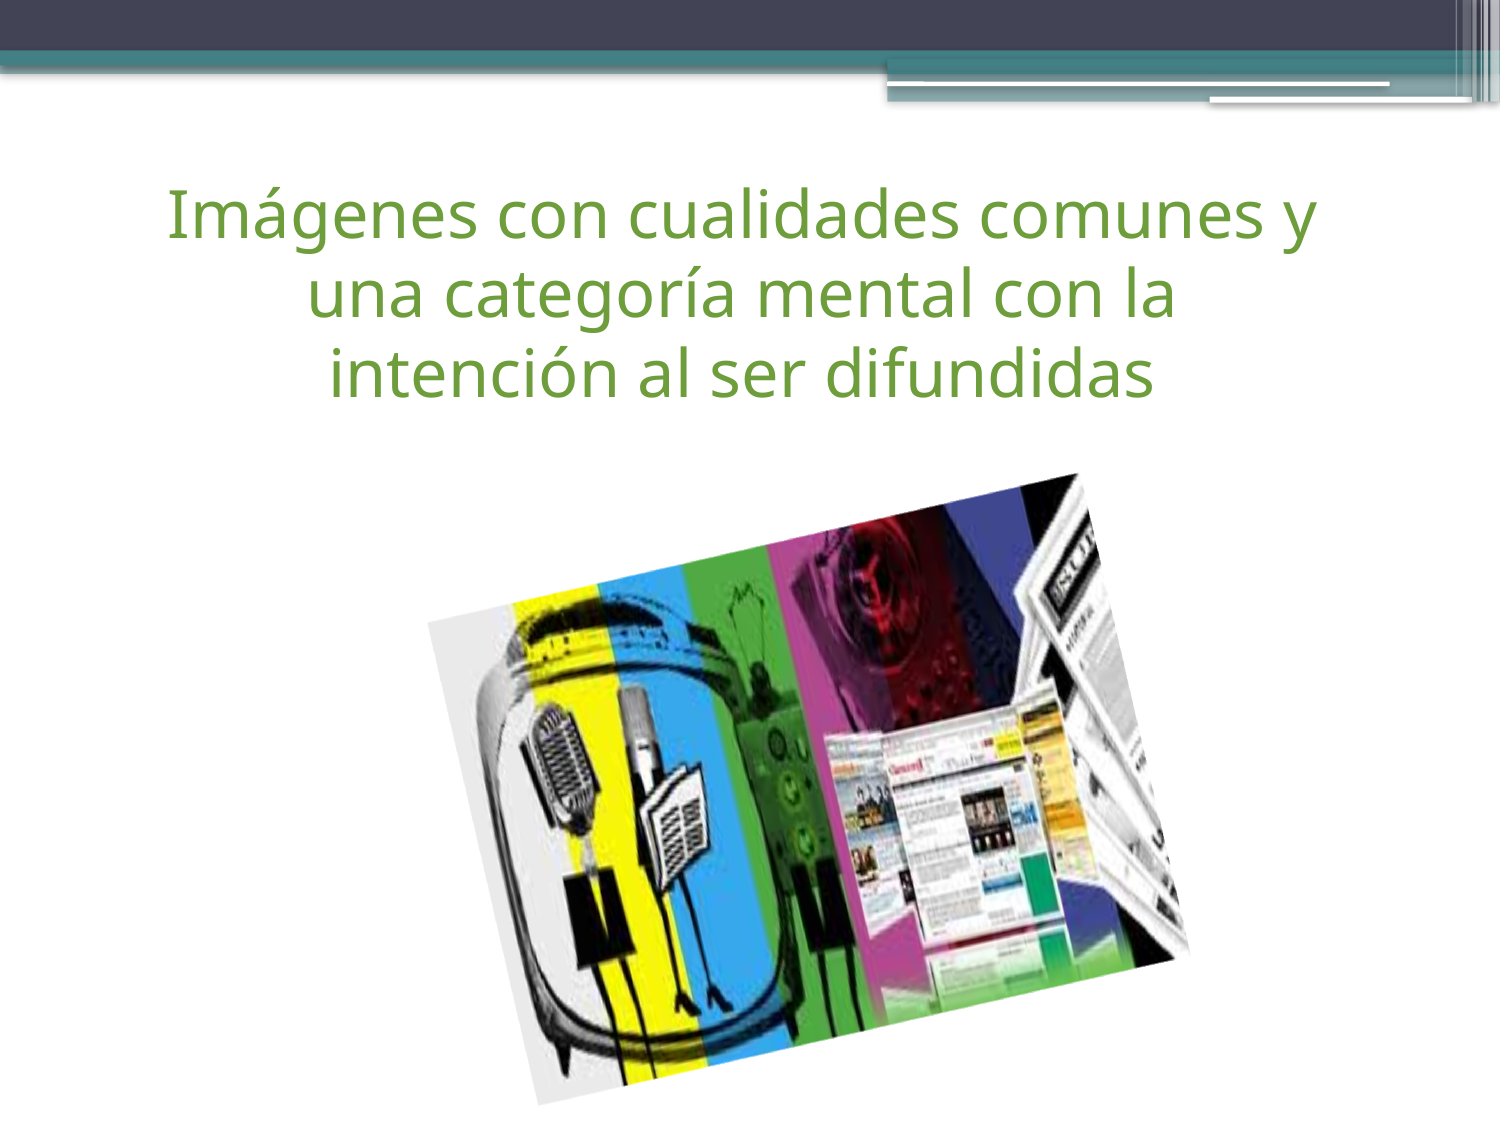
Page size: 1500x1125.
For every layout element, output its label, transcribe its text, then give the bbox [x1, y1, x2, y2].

picture [428, 474, 1190, 1105]
text_box Imágenes con cualidades comunes y una categoría mental con la intención al ser difundidas [152, 163, 1334, 419]
